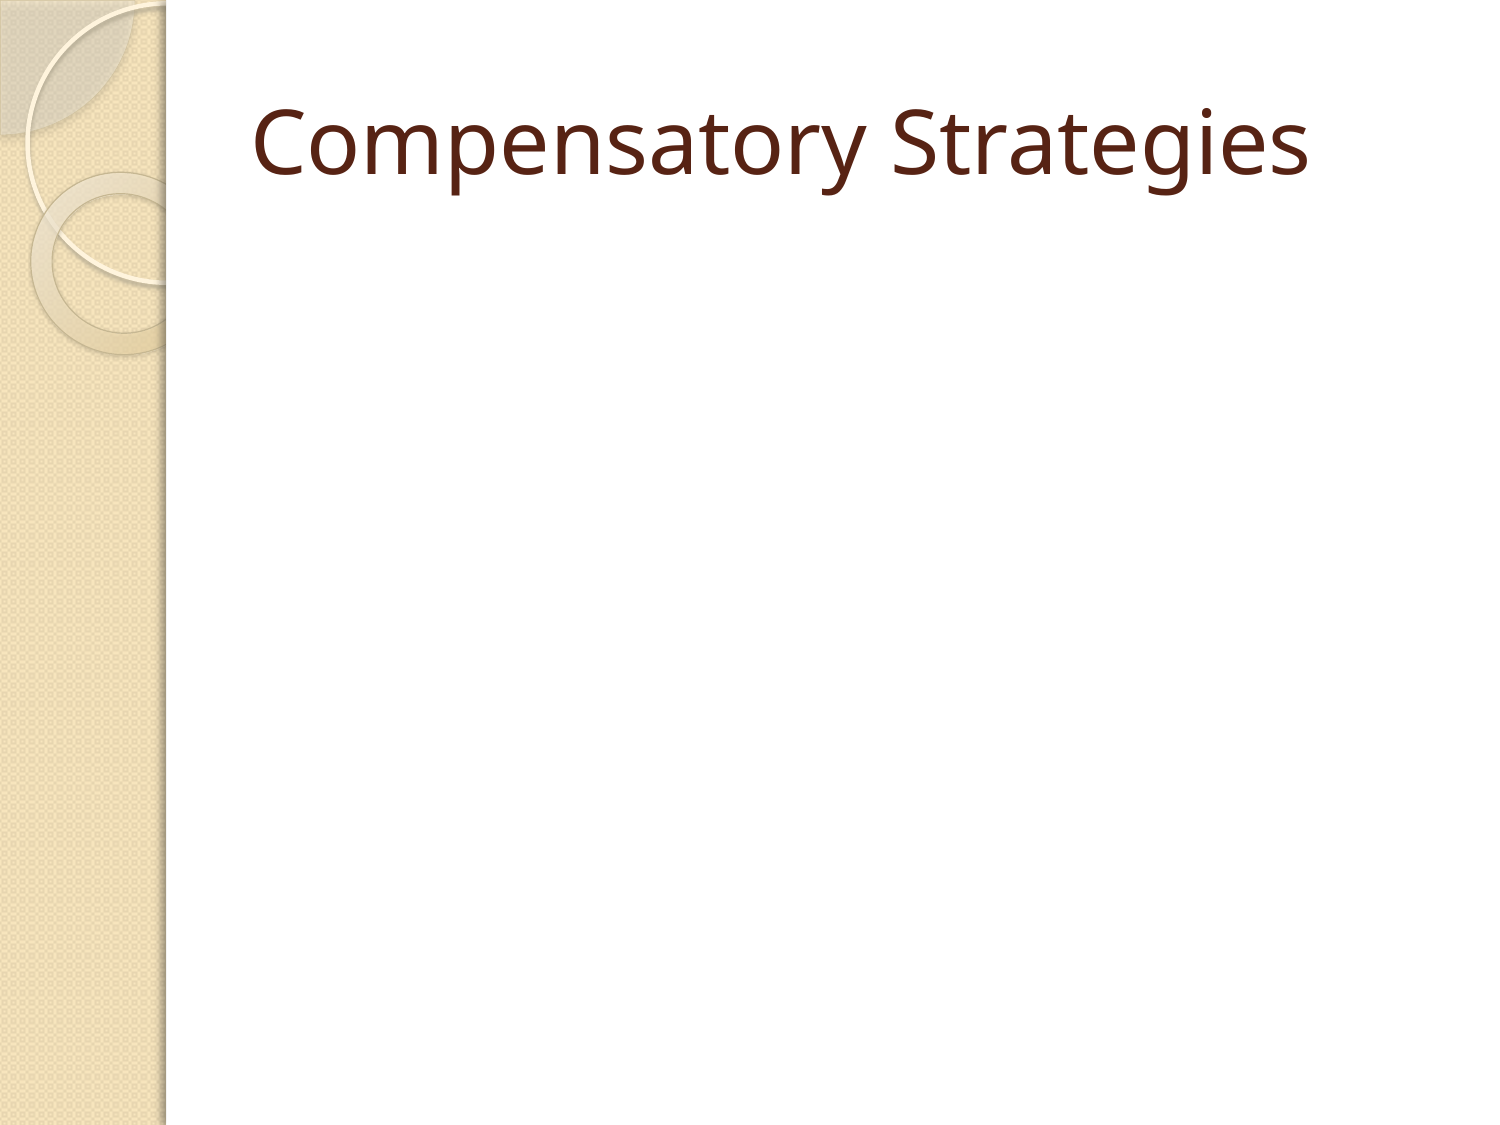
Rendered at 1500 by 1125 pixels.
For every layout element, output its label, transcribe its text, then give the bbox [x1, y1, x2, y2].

title Compensatory Strategies [235, 45, 1466, 233]
